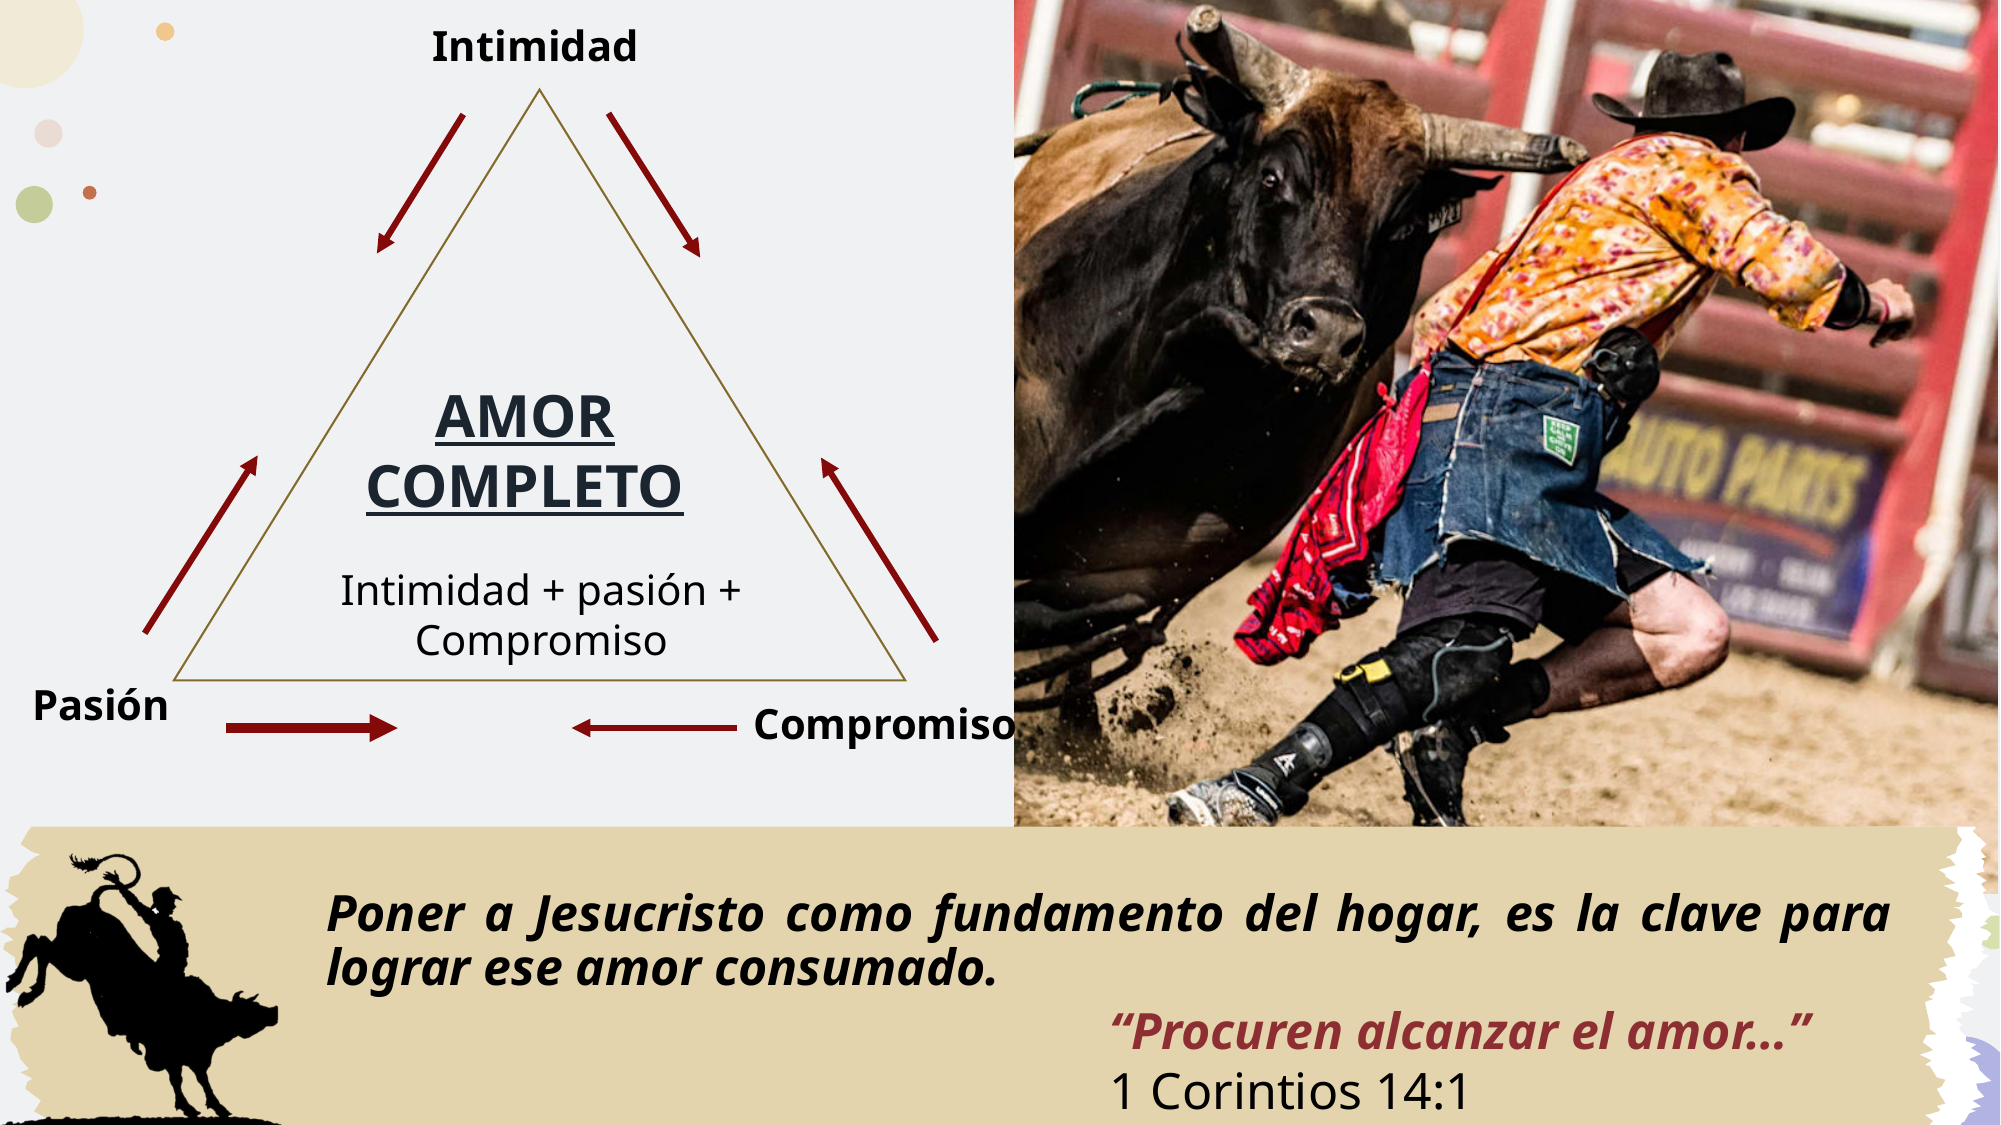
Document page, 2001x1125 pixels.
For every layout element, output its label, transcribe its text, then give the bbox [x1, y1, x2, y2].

text_box [178, 634, 226, 671]
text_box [144, 455, 258, 634]
picture [0, 838, 312, 1125]
text_box [364, 87, 715, 371]
text_box Pasión [17, 671, 331, 736]
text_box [608, 113, 701, 258]
text_box Intimidad [417, 12, 753, 78]
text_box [820, 457, 937, 642]
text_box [376, 114, 464, 254]
text_box Compromiso [738, 690, 1014, 755]
picture [1014, 0, 1998, 826]
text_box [0, 826, 2000, 1125]
text_box AMOR COMPLETO [325, 371, 725, 526]
text_box Intimidad + pasión + Compromiso [226, 556, 857, 672]
text_box [258, 387, 820, 556]
text_box [331, 642, 908, 682]
